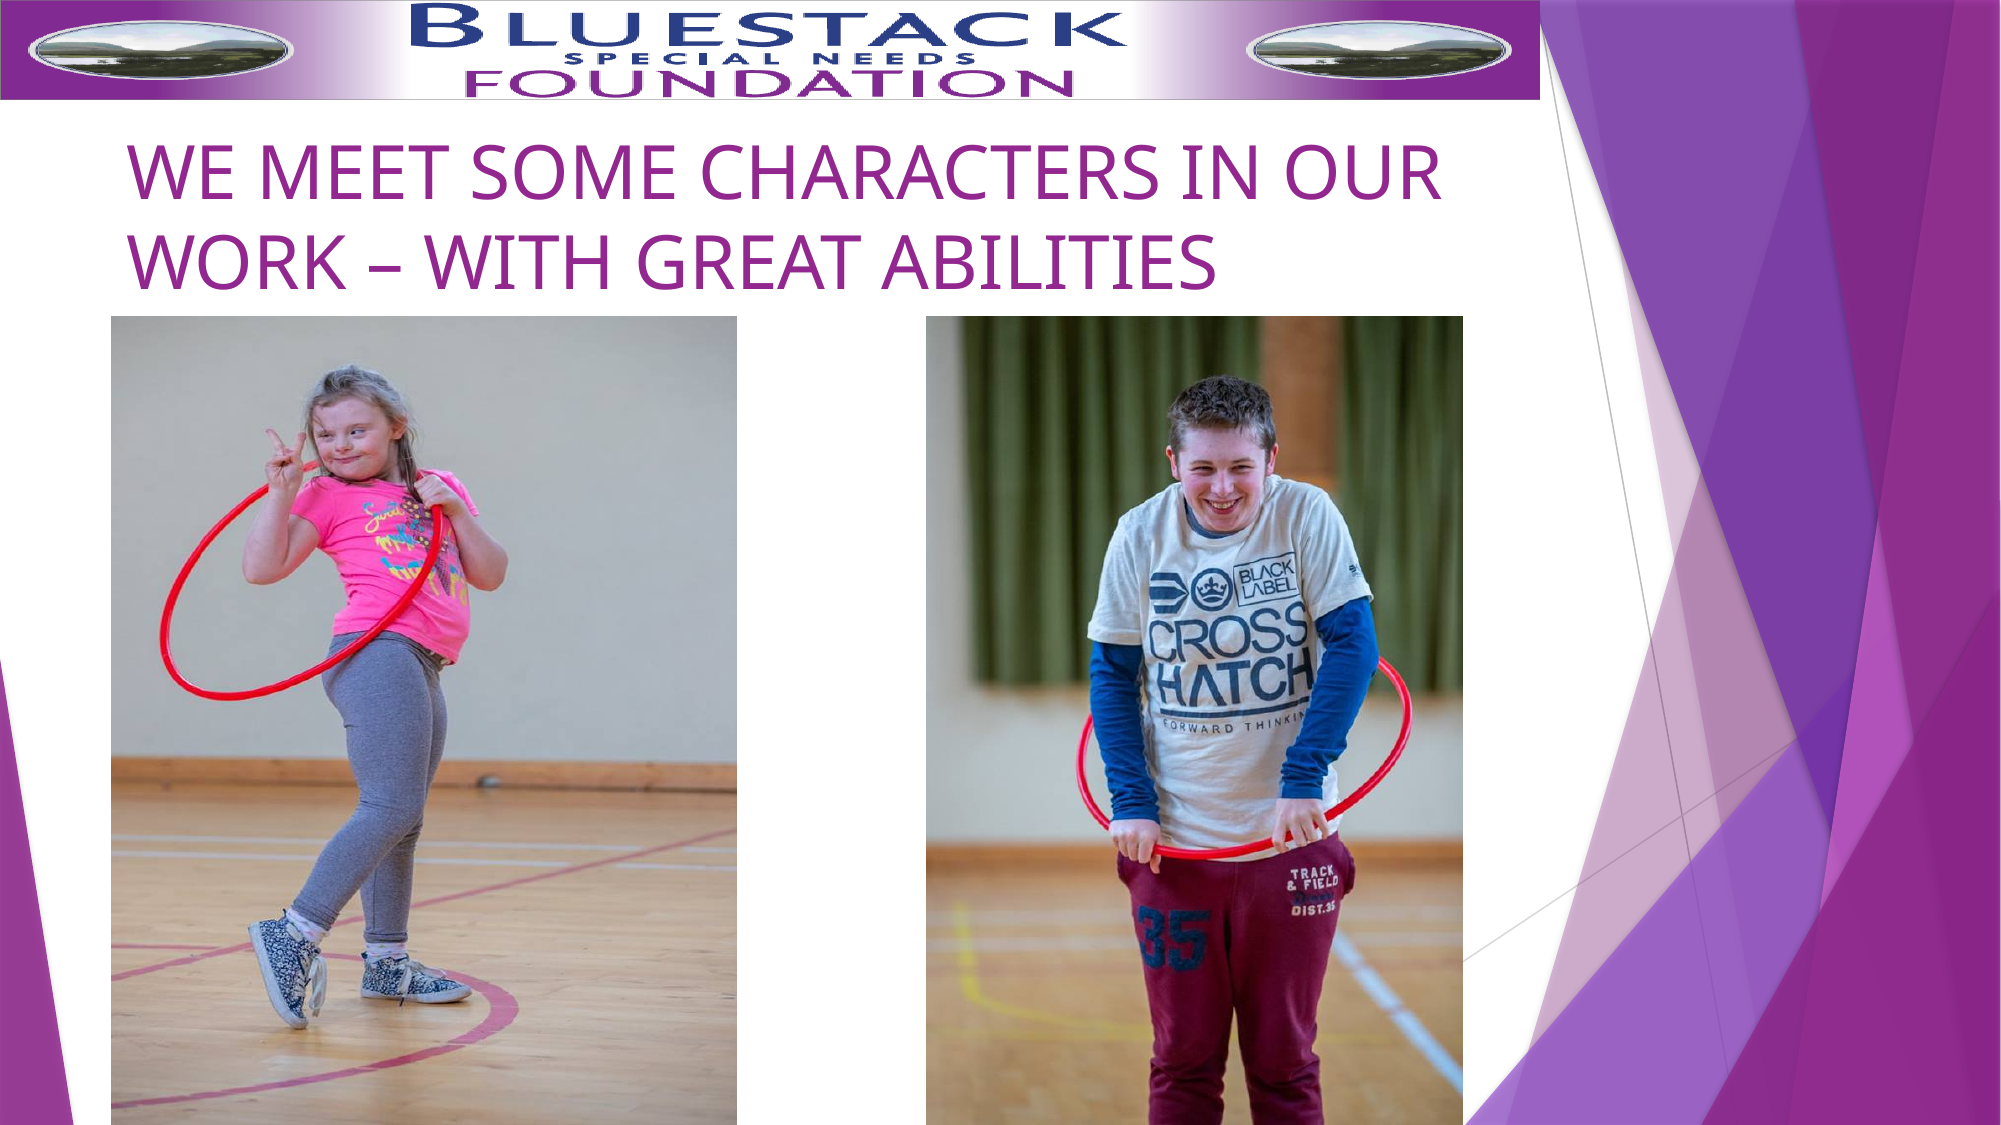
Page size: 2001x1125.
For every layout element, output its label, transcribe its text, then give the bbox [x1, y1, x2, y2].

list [110, 316, 738, 1125]
picture [0, 0, 1540, 100]
picture [925, 316, 1463, 1125]
title WE MEET SOME CHARACTERS IN OUR WORK – WITH GREAT ABILITIES [111, 116, 1522, 317]
